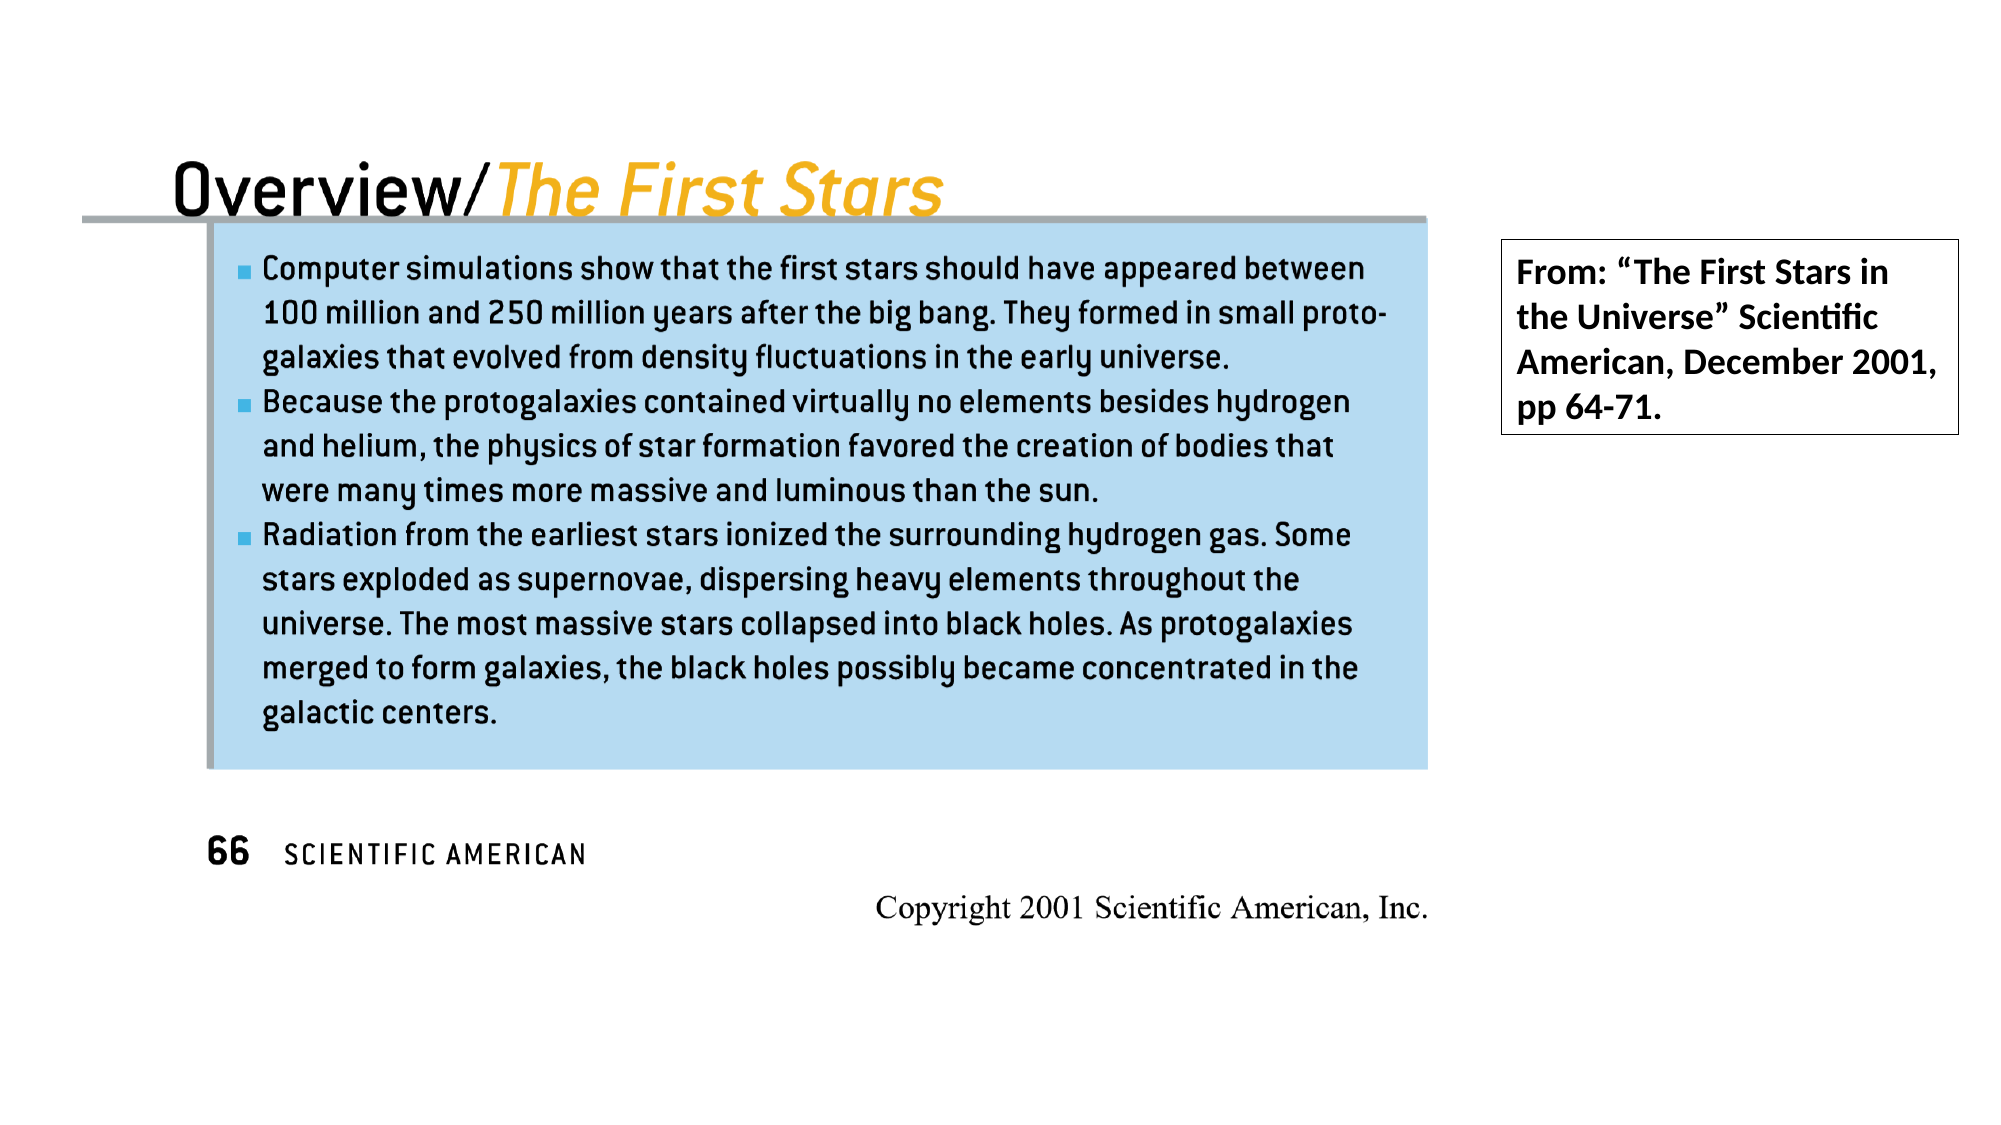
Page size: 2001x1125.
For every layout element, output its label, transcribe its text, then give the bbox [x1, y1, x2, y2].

picture [82, 110, 1455, 951]
text_box From: “The First Stars in the Universe” Scientific American, December 2001, pp 64-71. [1501, 239, 1959, 435]
